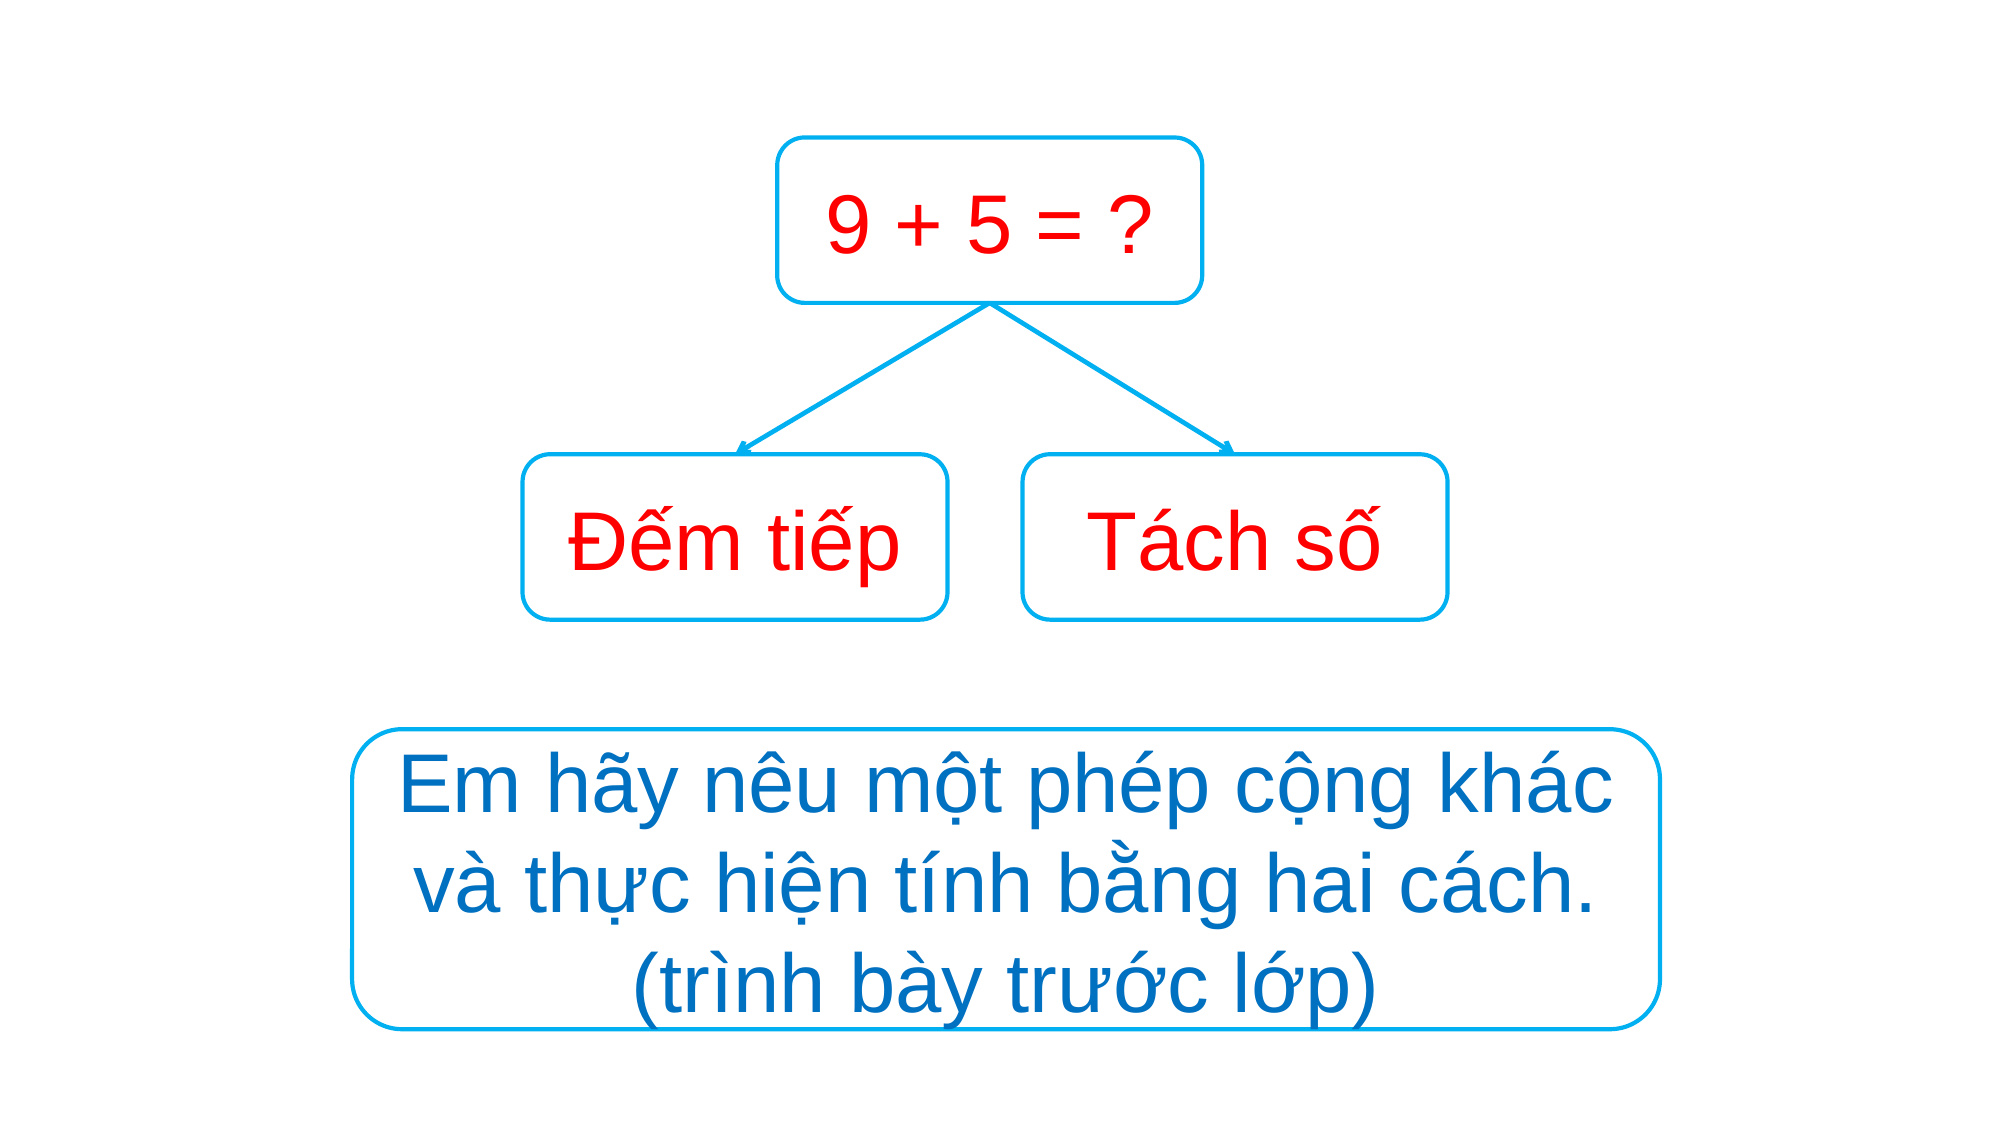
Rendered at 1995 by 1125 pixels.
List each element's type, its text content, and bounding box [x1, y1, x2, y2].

text_box Tách số [1020, 452, 1450, 622]
text_box 9 + 5 = ? [775, 135, 1205, 301]
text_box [734, 302, 990, 455]
text_box Đếm tiếp [520, 452, 950, 622]
text_box Em hãy nêu một phép cộng khác và thực hiện tính bằng hai cách. (trình bày trước lớp) [349, 727, 1663, 1032]
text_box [990, 302, 1236, 455]
